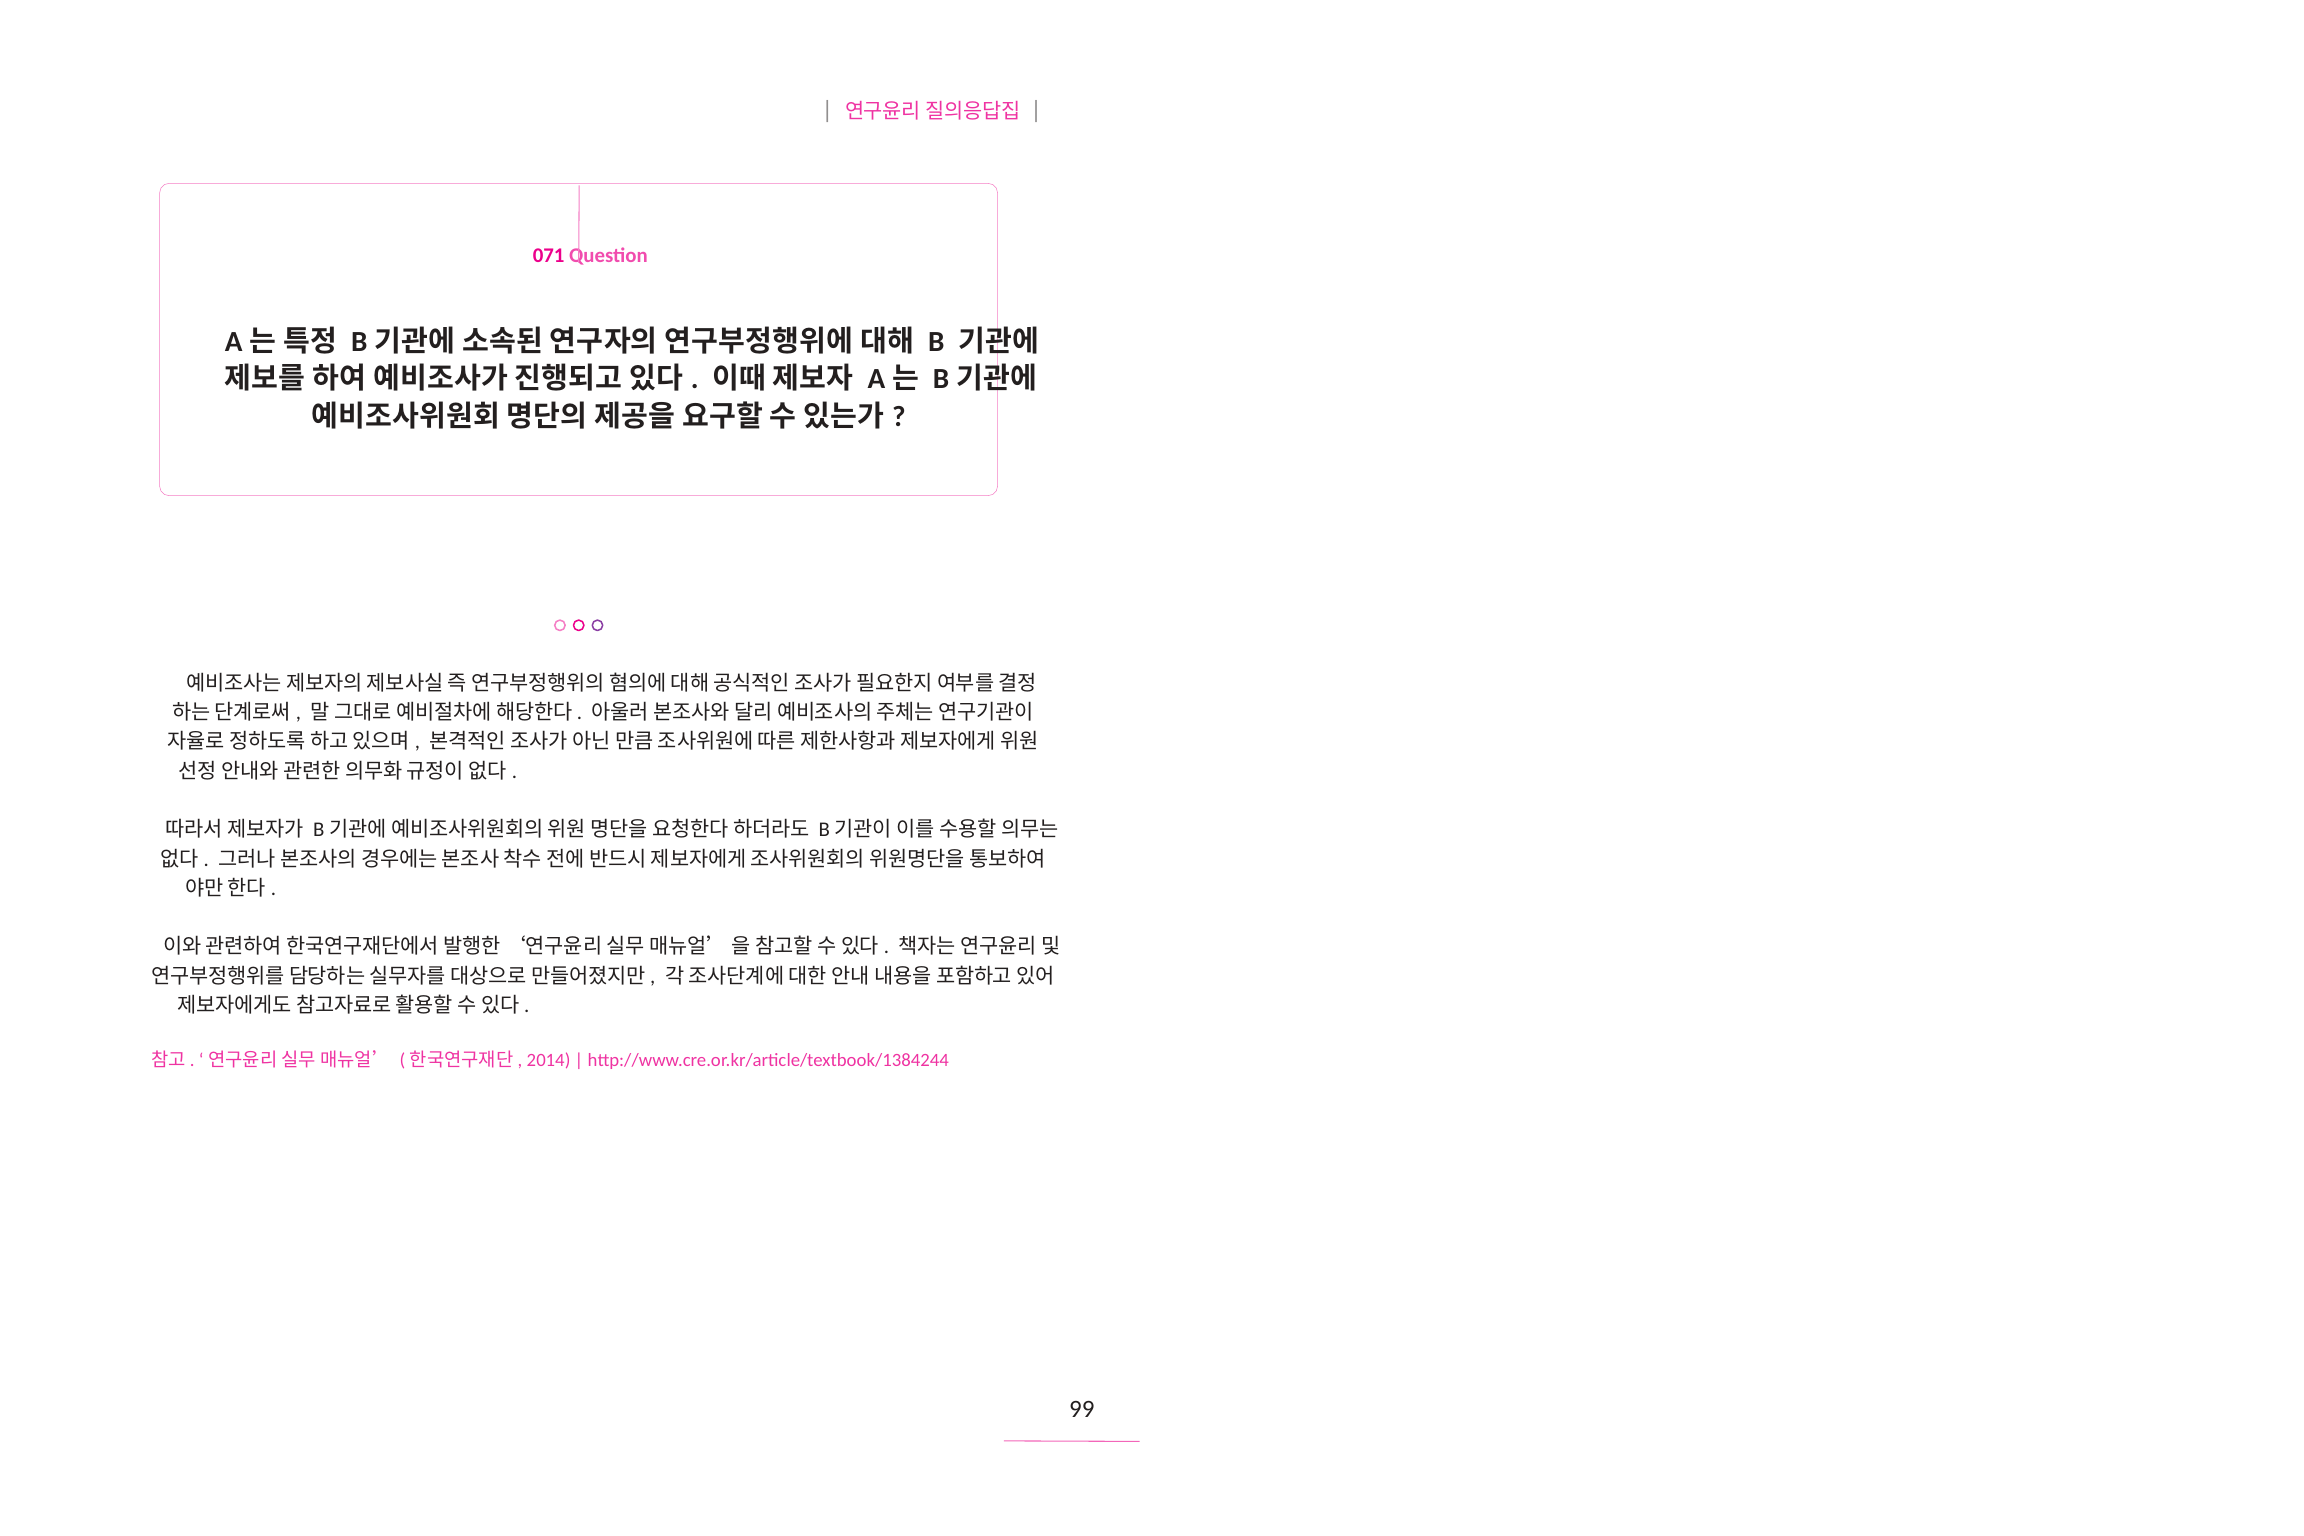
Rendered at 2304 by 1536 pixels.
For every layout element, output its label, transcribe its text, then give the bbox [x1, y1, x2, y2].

text_box 이와 관련하여 한국연구재단에서 발행한 ‘연구윤리 실무 매뉴얼’ 을 참고할 수 있다. 책자는 연구윤리 및 [148, 925, 1076, 966]
text_box [591, 619, 604, 632]
text_box 연구부정행위를 담당하는 실무자를 대상으로 만들어졌지만, 각 조사단계에 대한 안내 내용을 포함하고 있어 [136, 954, 1070, 995]
text_box [553, 619, 566, 632]
text_box 071 Question A는 특정 B기관에 소속된 연구자의 연구부정행위에 대해 B 기관에 제보를 하여 예비조사가 진행되고 있다. 이때 제보자 A는 B기관에 예비조사위원회 명단의 제공을 요구할 수 있는가? [157, 181, 1000, 498]
text_box 선정 안내와 관련한 의무화 규정이 없다. [164, 749, 532, 790]
text_box | 연구윤리 질의응답집 | [806, 86, 1057, 132]
text_box 참고. ‘연구윤리 실무 매뉴얼’ (한국연구재단, 2014) | http://www.cre.or.kr/article/textbook/1384244 [136, 1040, 964, 1078]
text_box 없다. 그러나 본조사의 경우에는 본조사 착수 전에 반드시 제보자에게 조사위원회의 위원명단을 통보하여 [146, 837, 1060, 878]
text_box 따라서 제보자가 B기관에 예비조사위원회의 위원 명단을 요청한다 하더라도 B기관이 이를 수용할 의무는 [150, 808, 1073, 849]
text_box 하는 단계로써, 말 그대로 예비절차에 해당한다. 아울러 본조사와 달리 예비조사의 주체는 연구기관이 [157, 691, 1049, 720]
text_box 예비조사는 제보자의 제보사실 즉 연구부정행위의 혐의에 대해 공식적인 조사가 필요한지 여부를 결정 [171, 662, 1052, 703]
text_box 99 [1054, 1385, 1110, 1431]
text_box 제보자에게도 참고자료로 활용할 수 있다. [162, 983, 545, 1024]
text_box 야만 한다. [170, 866, 292, 907]
text_box 자율로 정하도록 하고 있으며, 본격적인 조사가 아닌 만큼 조사위원에 따른 제한사항과 제보자에게 위원 [153, 720, 1053, 761]
text_box [572, 619, 585, 632]
